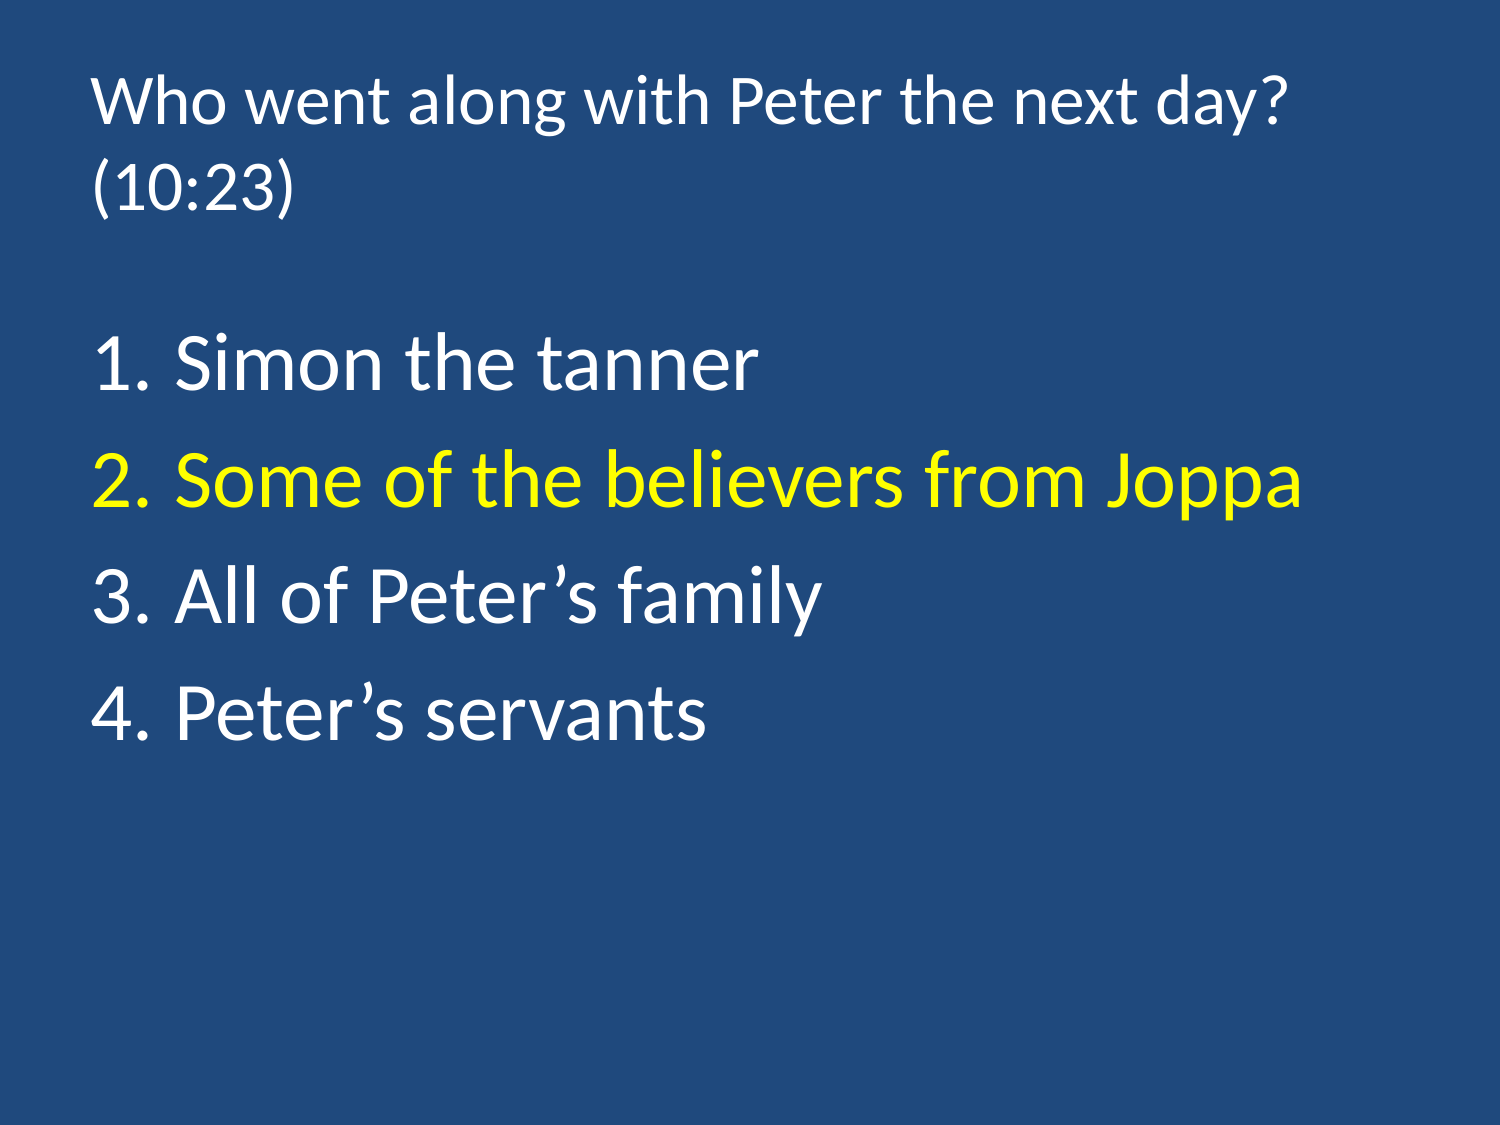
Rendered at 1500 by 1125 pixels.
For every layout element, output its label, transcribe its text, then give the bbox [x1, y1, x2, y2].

list Simon the tanner Some of the believers from Joppa All of Peter’s family Peter’s servants [75, 299, 1425, 1005]
title Who went along with Peter the next day? (10:23) [75, 45, 1425, 233]
